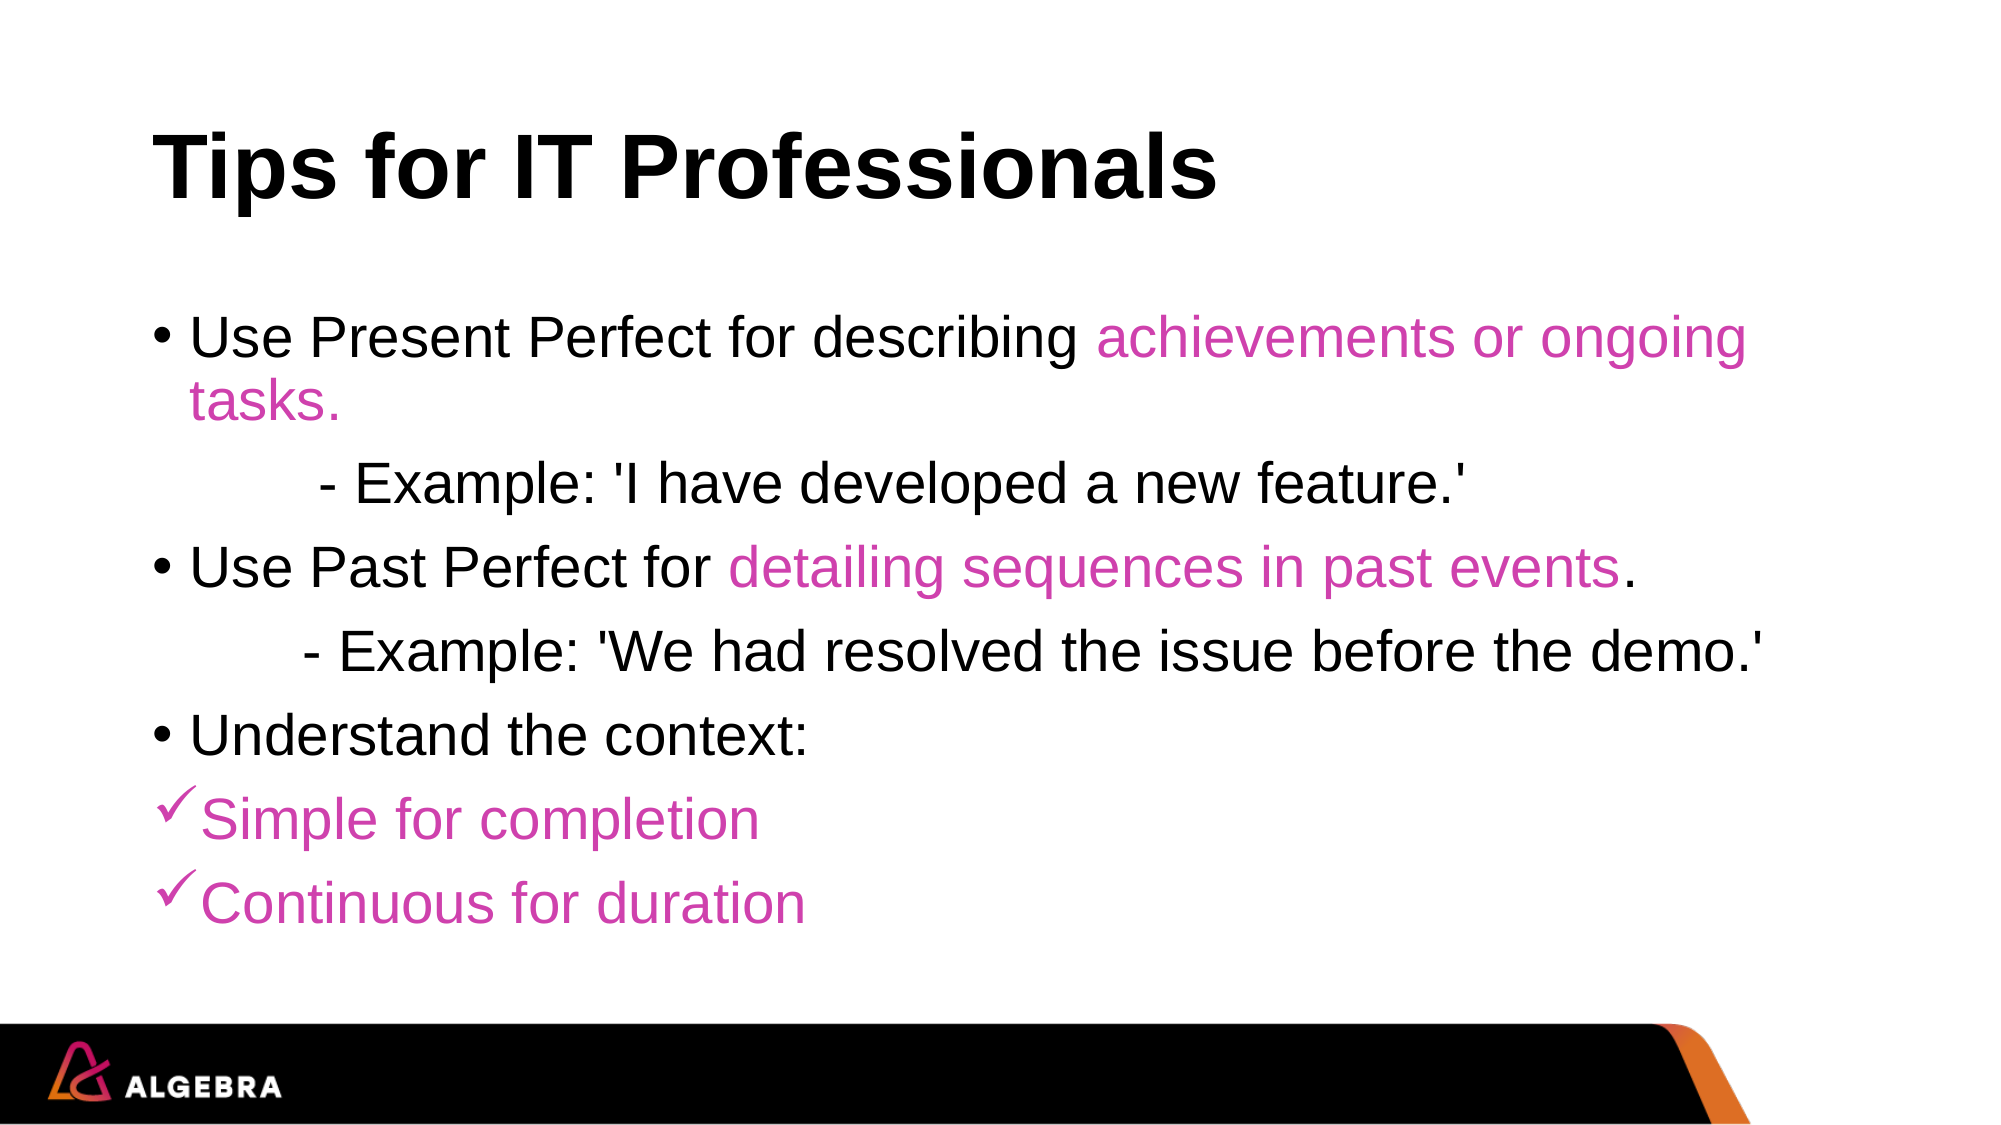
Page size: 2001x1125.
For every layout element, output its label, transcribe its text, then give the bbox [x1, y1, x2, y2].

title Tips for IT Professionals [137, 59, 1863, 278]
list Use Present Perfect for describing achievements or ongoing tasks. - Example: 'I have developed a new feature.' Use Past Perfect for detailing sequences in past events. - Example: 'We had resolved the issue before the demo.' Understand the context: Simple for completion Continuous for duration [137, 299, 1863, 1014]
picture [0, 1023, 1958, 1125]
